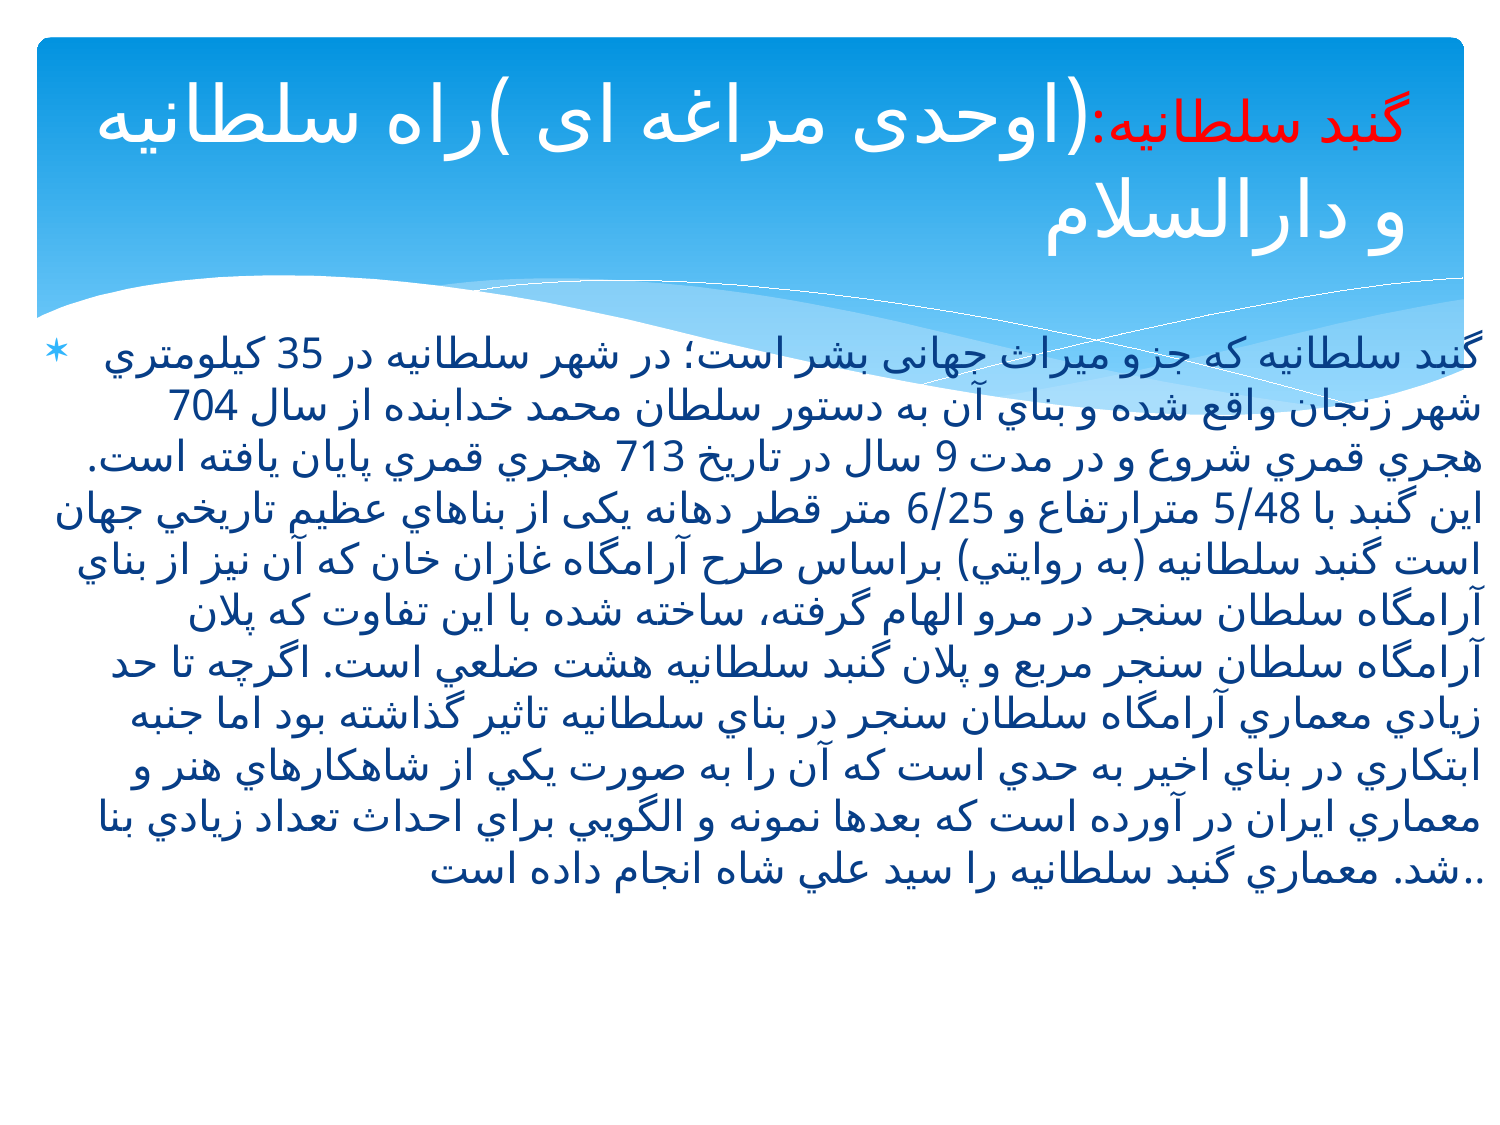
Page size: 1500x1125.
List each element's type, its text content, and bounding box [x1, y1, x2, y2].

list گنبد سلطانيه که جزو میراث جهانی بشر است؛ در شهر سلطانيه در 35 کيلومتري شهر زنجان واقع شده و بناي آن به دستور سلطان محمد خدابنده از سال 704 هجري قمري شروع و در مدت 9 سال در تاريخ 713 هجري قمري پايان يافته است. اين گنبد با 5/48 مترارتفاع و 6/25 متر قطر دهانه یکی از بناهاي عظيم تاريخي جهان است گنبد سلطانيه (به روايتي) براساس طرح آرامگاه غازان خان كه آن نيز از بناي آرامگاه سلطان سنجر در مرو الهام گرفته، ساخته شده با اين تفاوت كه پلان آرامگاه سلطان سنجر مربع و پلان گنبد سلطانيه هشت ضلعي است. اگرچه تا حد زيادي معماري آرامگاه سلطان سنجر در بناي سلطانيه تاثير گذاشته بود اما جنبه ابتكاري در بناي اخير به حدي است كه آن را به صورت يكي از شاهكارهاي هنر و معماري ايران در آورده است كه بعدها نمونه و الگويي براي احداث تعداد زيادي بنا شد. معماري گنبد سلطانيه را سيد علي شاه انجام داده است.. [0, 262, 1500, 938]
title گنبد سلطانیه:(اوحدی مراغه ای )راه سلطانیه و دارالسلام [75, 55, 1425, 261]
